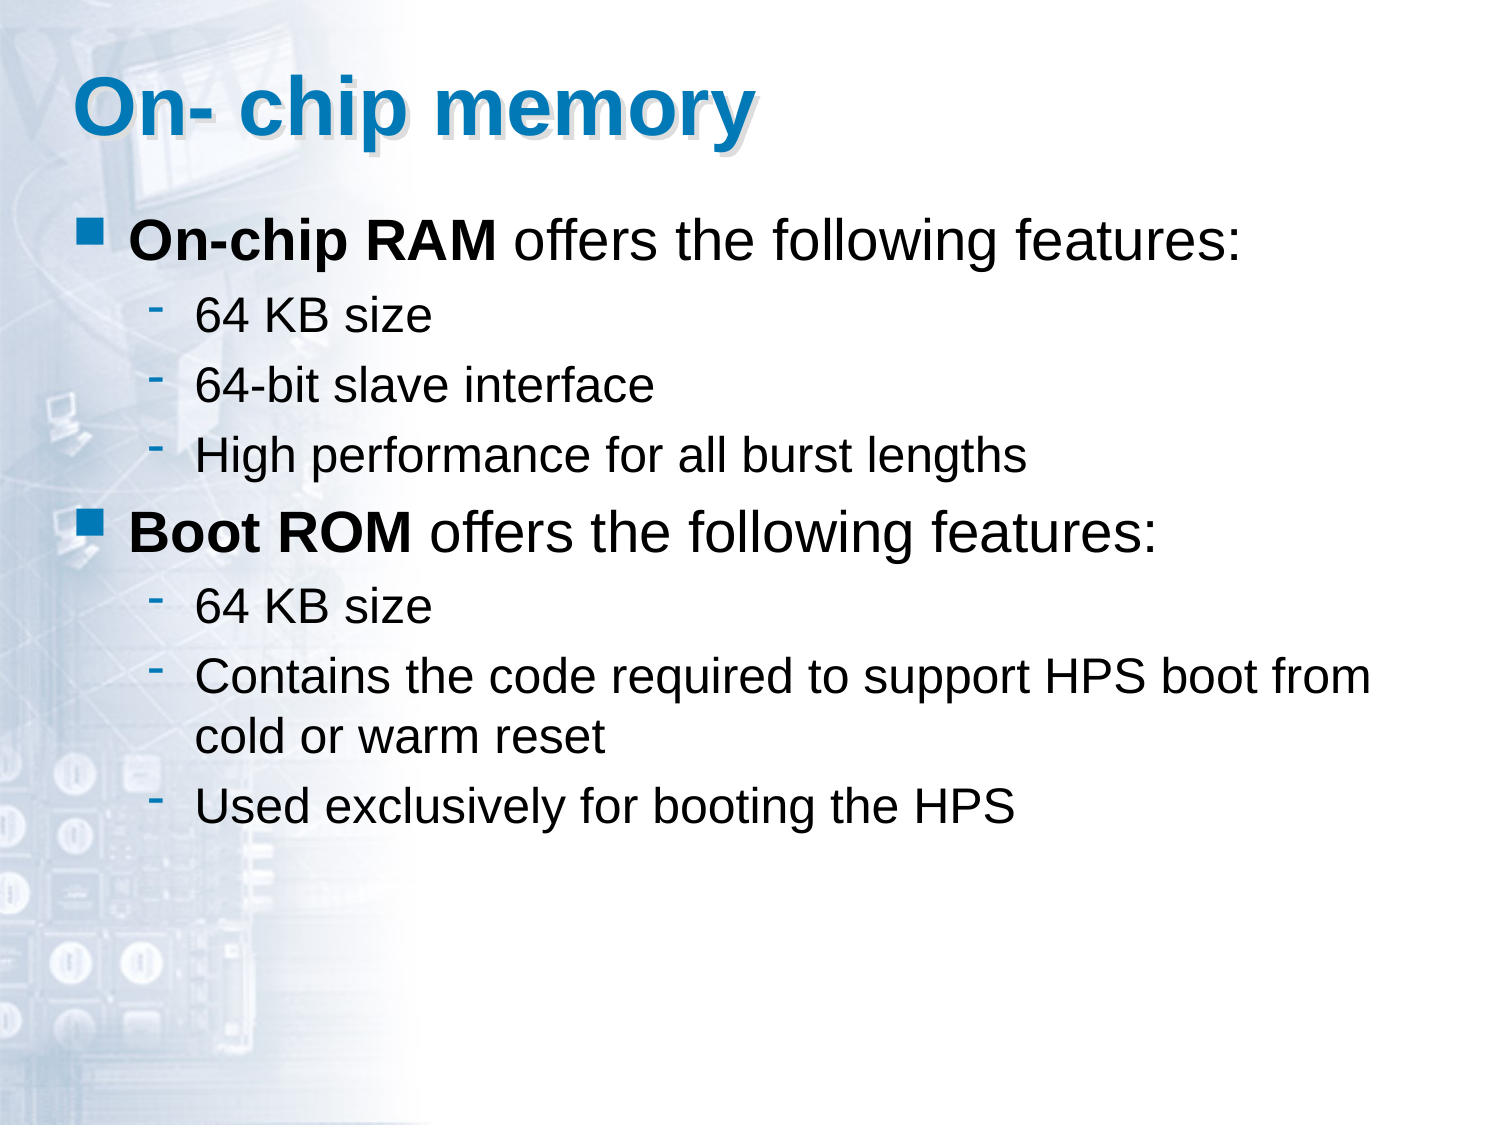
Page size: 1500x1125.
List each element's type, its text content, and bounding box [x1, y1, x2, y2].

title On- chip memory [57, 44, 1425, 194]
list On-chip RAM offers the following features: 64 KB size 64-bit slave interface High performance for all burst lengths Boot ROM offers the following features: 64 KB size Contains the code required to support HPS boot from cold or warm reset Used exclusively for booting the HPS [57, 194, 1425, 1000]
picture [0, 0, 1500, 1125]
